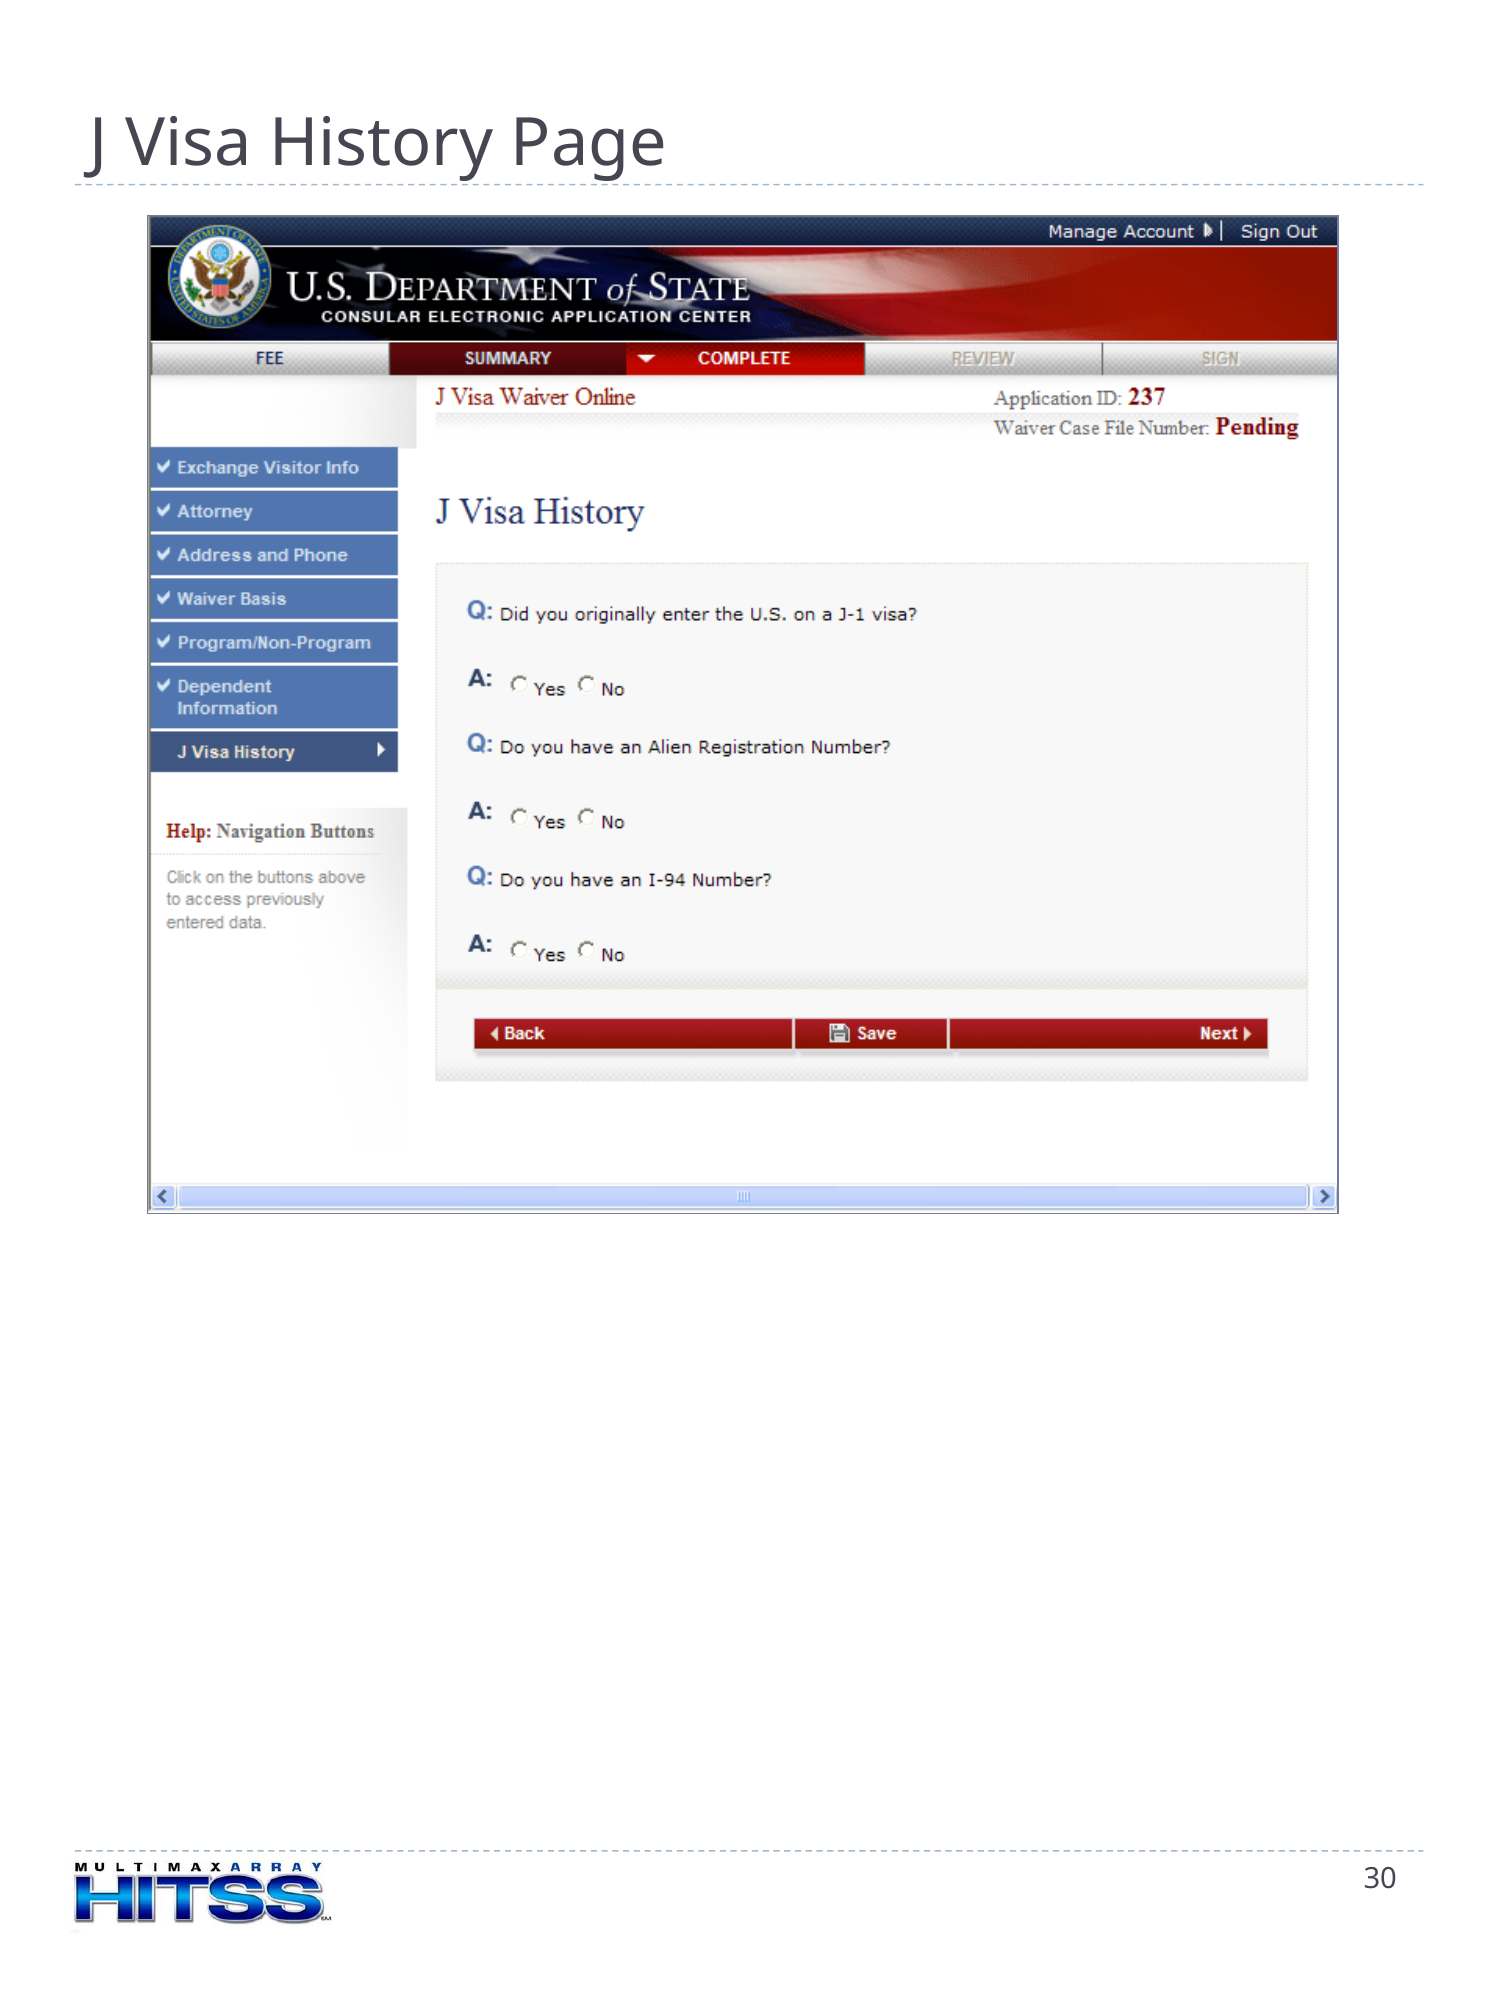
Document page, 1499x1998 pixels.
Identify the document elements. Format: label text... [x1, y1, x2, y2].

title J Visa History Page [74, 66, 1424, 187]
slide_number 30 [1087, 1851, 1412, 1959]
picture [56, 1853, 339, 1930]
picture [148, 215, 1338, 1214]
